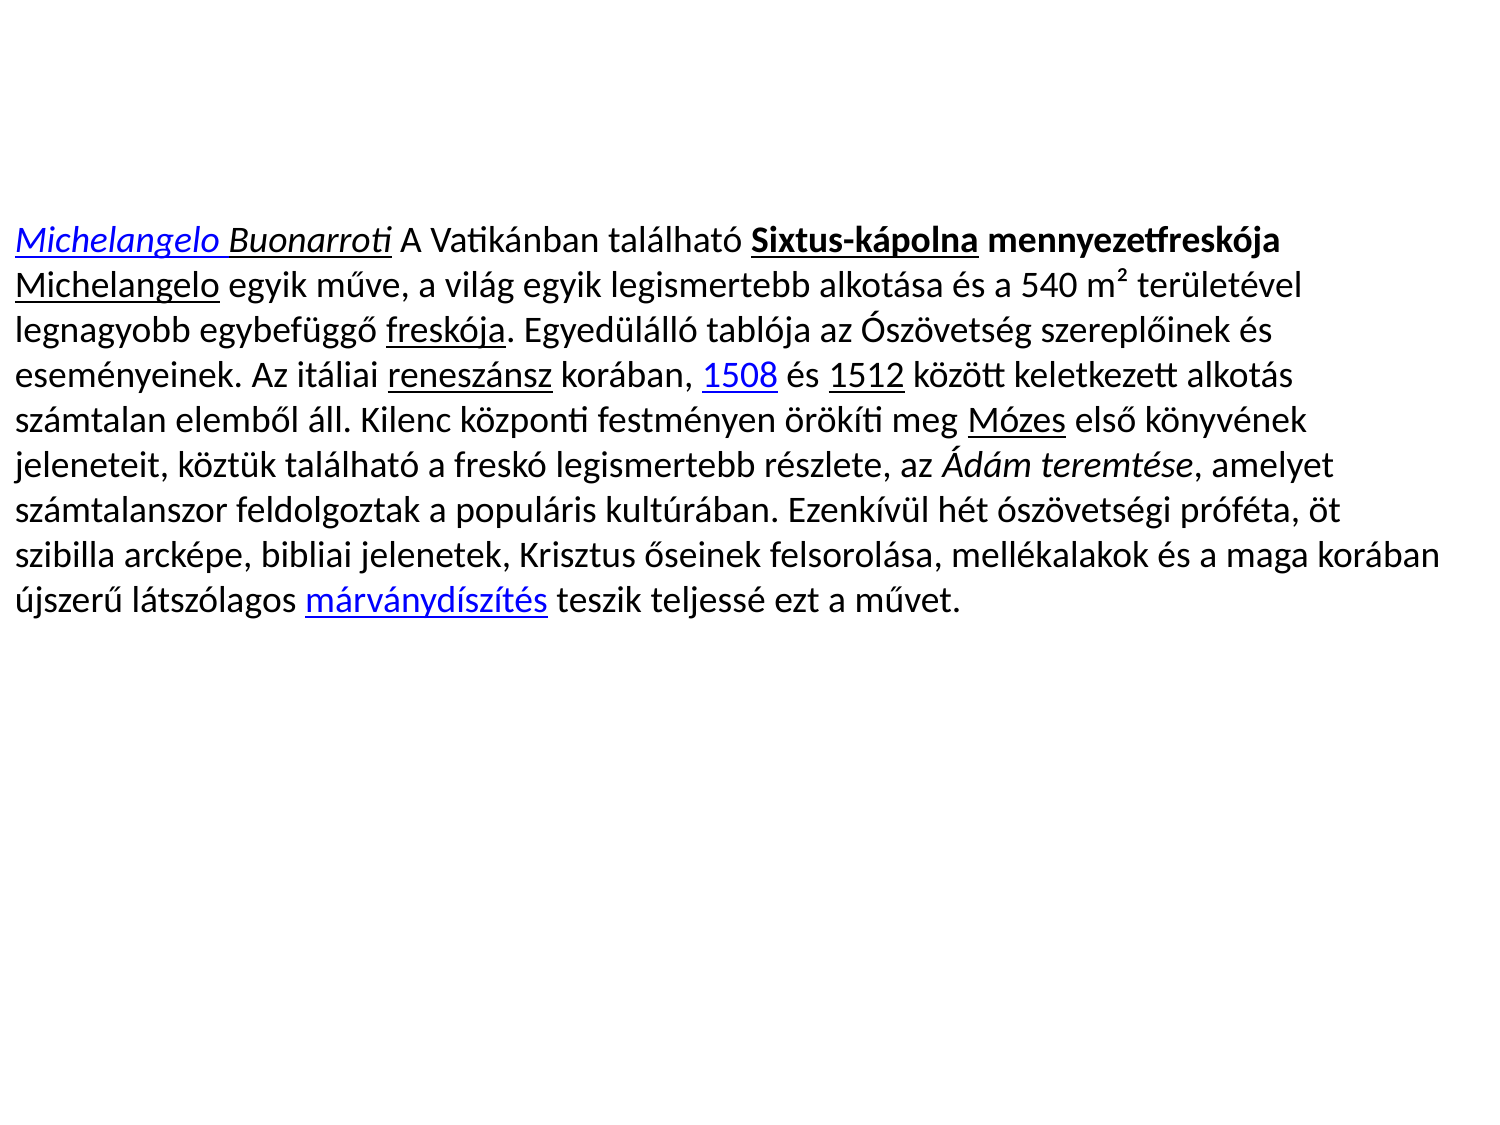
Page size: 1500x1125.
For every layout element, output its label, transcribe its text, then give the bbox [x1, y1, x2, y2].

text_box Michelangelo Buonarroti A Vatikánban található Sixtus-kápolna mennyezetfreskója Michelangelo egyik műve, a világ egyik legismertebb alkotása és a 540 m² területével legnagyobb egybefüggő freskója. Egyedülálló tablója az Ószövetség szereplőinek és eseményeinek. Az itáliai reneszánsz korában, 1508 és 1512 között keletkezett alkotás számtalan elemből áll. Kilenc központi festményen örökíti meg Mózes első könyvének jeleneteit, köztük található a freskó legismertebb részlete, az Ádám teremtése, amelyet számtalanszor feldolgoztak a populáris kultúrában. Ezenkívül hét ószövetségi próféta, öt szibilla arcképe, bibliai jelenetek, Krisztus őseinek felsorolása, mellékalakok és a maga korában újszerű látszólagos márványdíszítés teszik teljessé ezt a művet. [0, 208, 1465, 673]
